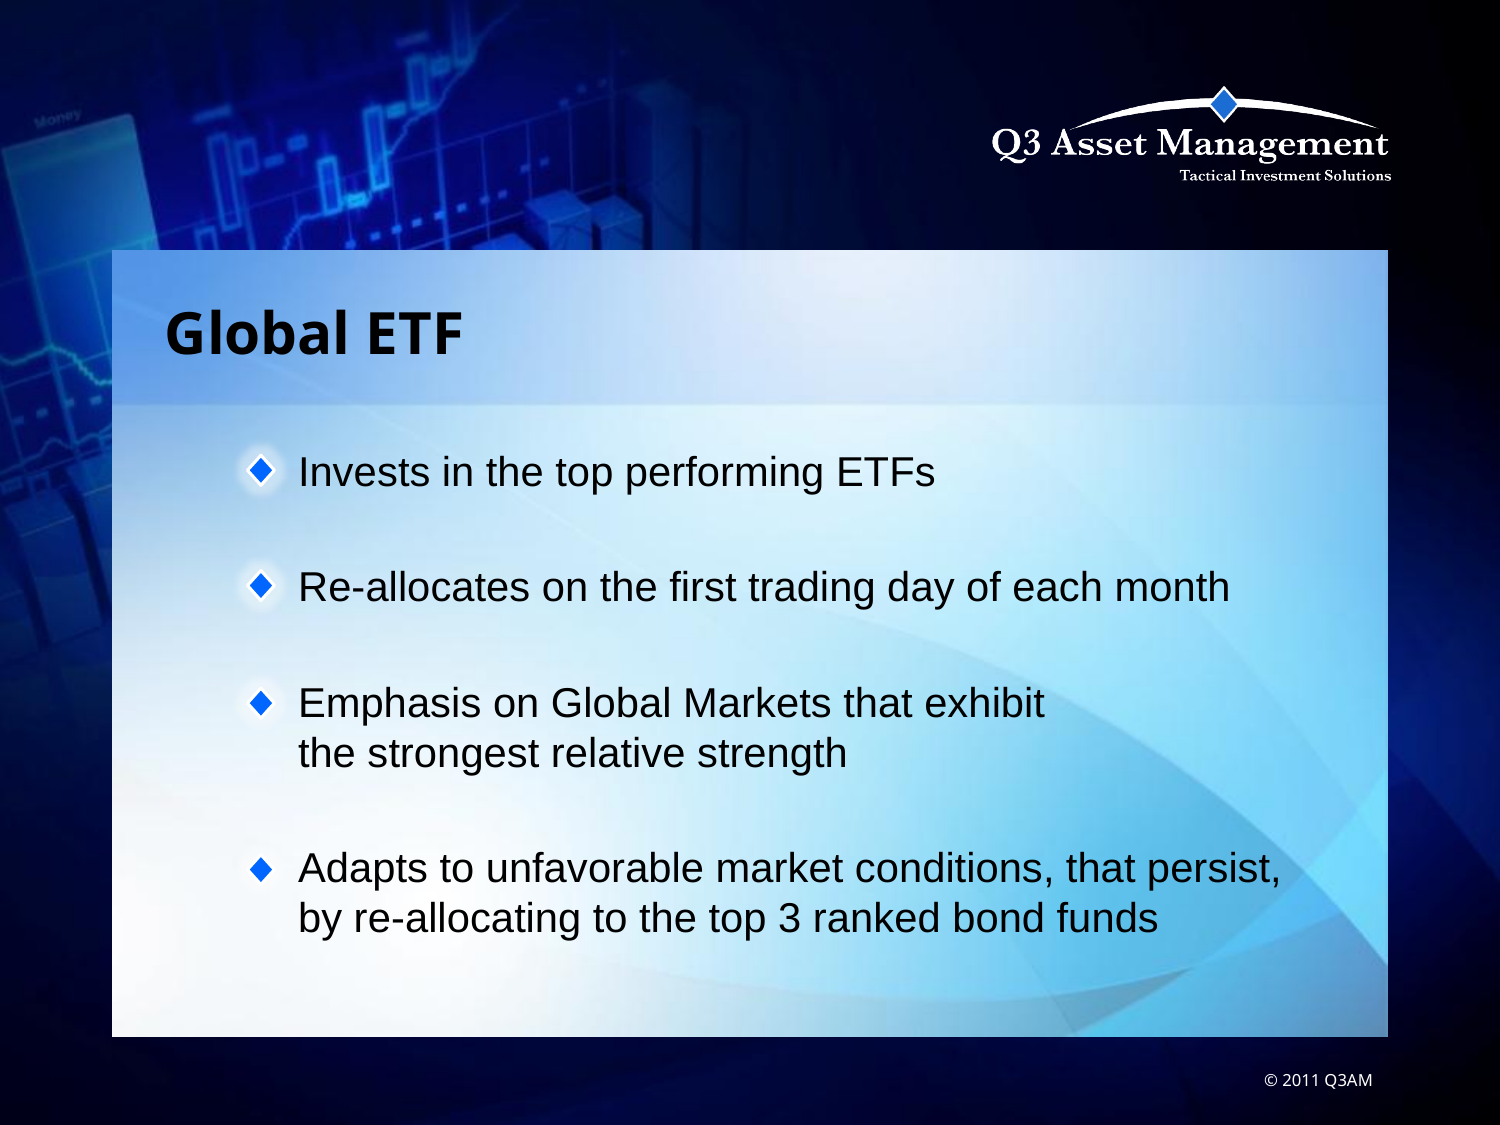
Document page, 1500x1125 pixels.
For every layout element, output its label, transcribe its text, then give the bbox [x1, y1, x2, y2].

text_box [247, 437, 1111, 504]
text_box Global ETF [0, 289, 1500, 374]
picture [0, 374, 1500, 1125]
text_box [247, 667, 1111, 785]
picture [0, 0, 1500, 289]
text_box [247, 552, 1283, 619]
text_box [247, 833, 1300, 951]
